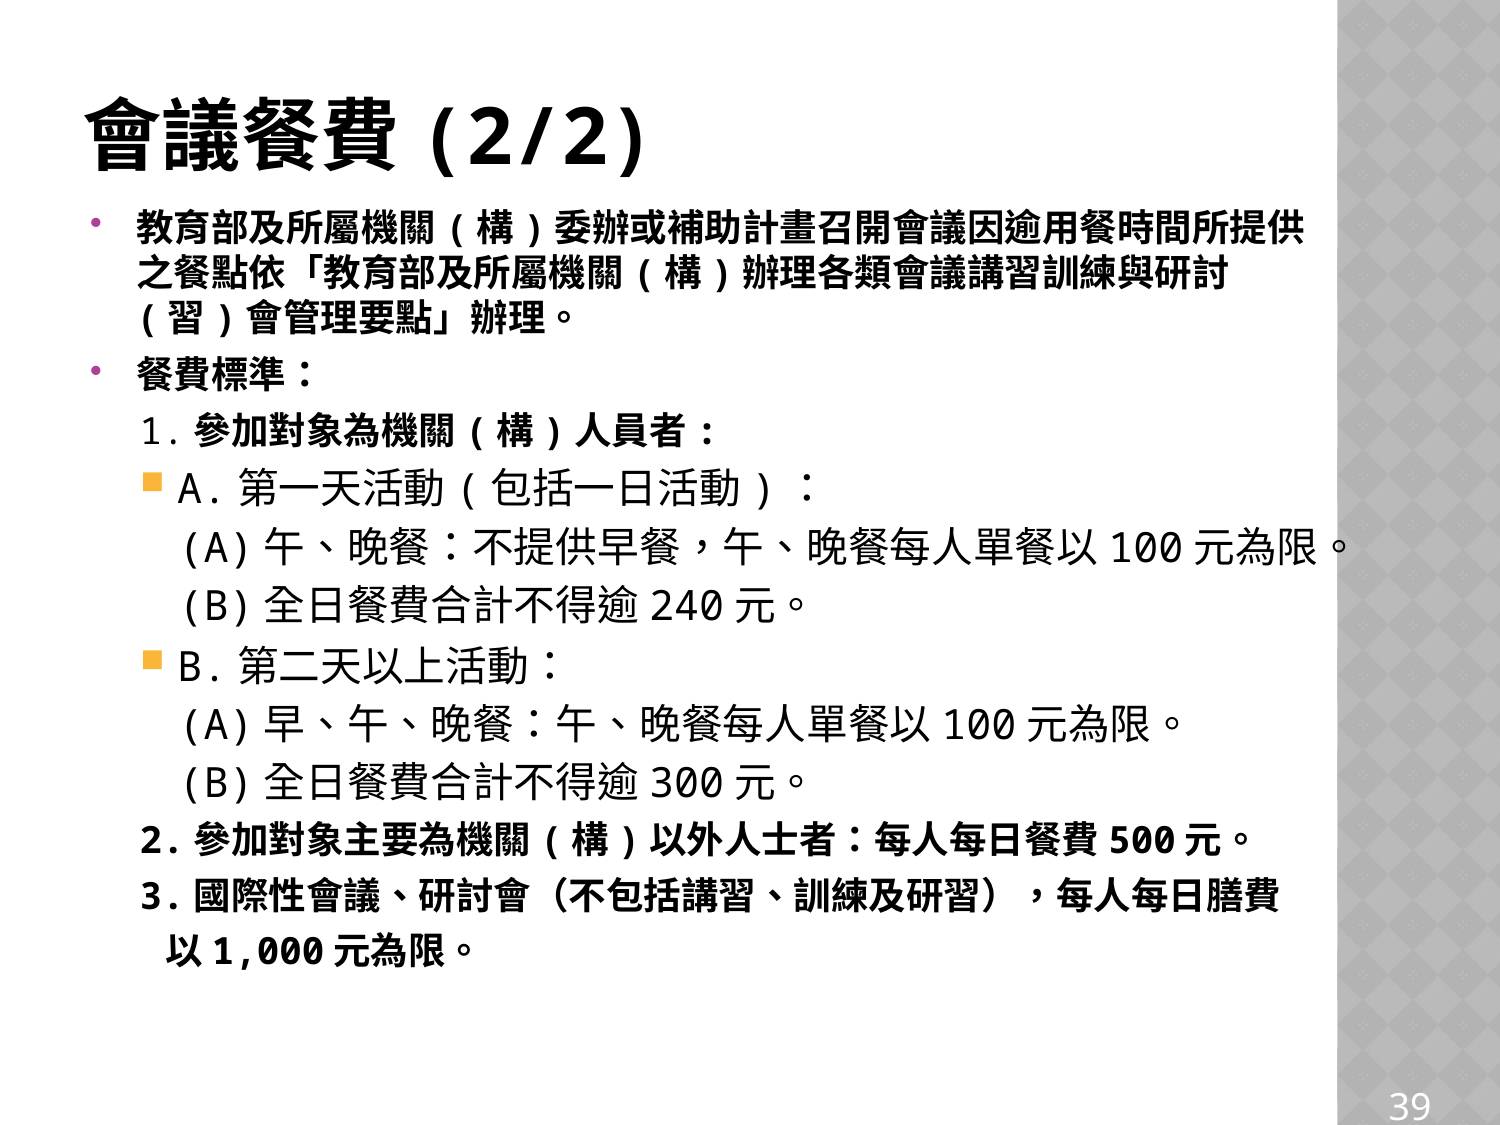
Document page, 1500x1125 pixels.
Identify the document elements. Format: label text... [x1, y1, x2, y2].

slide_number 39 [1374, 1075, 1471, 1113]
title 會議餐費(2/2) [75, 42, 1263, 181]
list 教育部及所屬機關(構)委辦或補助計畫召開會議因逾用餐時間所提供之餐點依「教育部及所屬機關(構)辦理各類會議講習訓練與研討(習)會管理要點」辦理。 餐費標準： 1.參加對象為機關(構)人員者: A.第一天活動(包括一日活動)： (A)午、晚餐：不提供早餐，午、晚餐每人單餐以100元為限。 (B)全日餐費合計不得逾240元。 B.第二天以上活動： (A)早、午、晚餐：午、晚餐每人單餐以100元為限。 (B)全日餐費合計不得逾300元。 2.參加對象主要為機關(構)以外人士者：每人每日餐費500元。 3.國際性會議、研討會（不包括講習、訓練及研習），每人每日膳費 以1,000元為限。 [76, 196, 1341, 1059]
